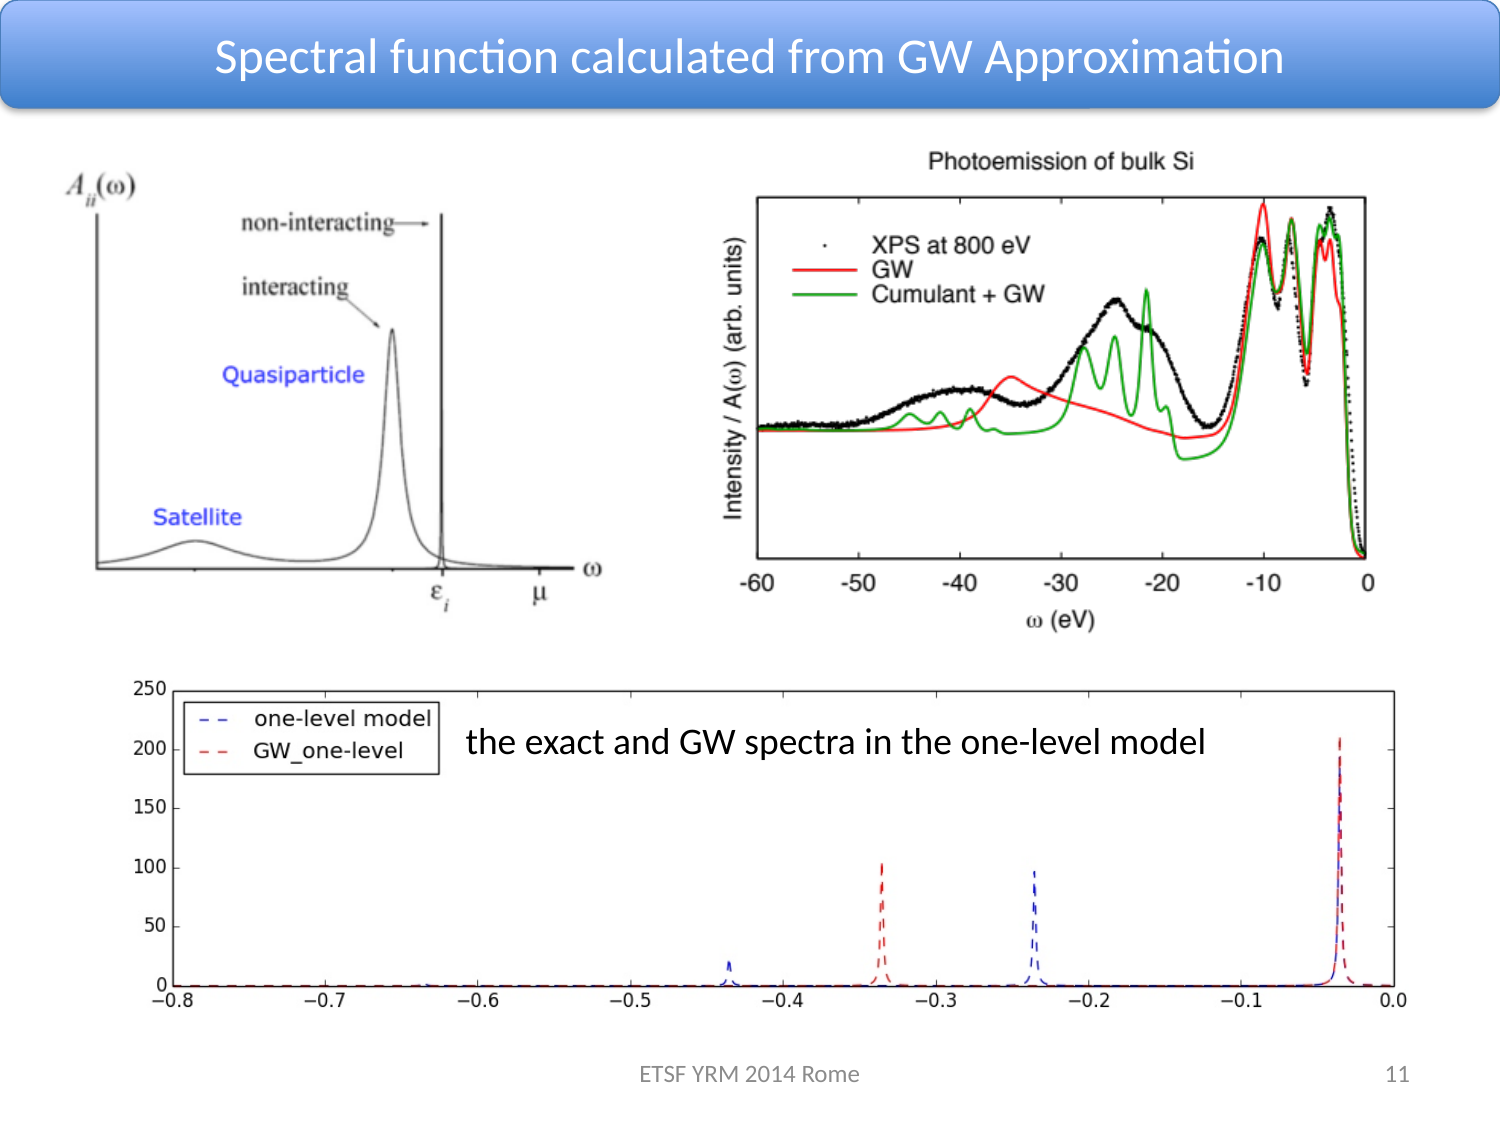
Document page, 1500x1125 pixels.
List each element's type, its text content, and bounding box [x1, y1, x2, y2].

picture [102, 662, 1428, 1027]
picture [686, 126, 1412, 634]
slide_number 11 [1074, 1042, 1425, 1103]
text_box Spectral function calculated from GW Approximation [0, 0, 1500, 109]
footer ETSF YRM 2014 Rome [512, 1042, 988, 1103]
picture [0, 107, 643, 650]
